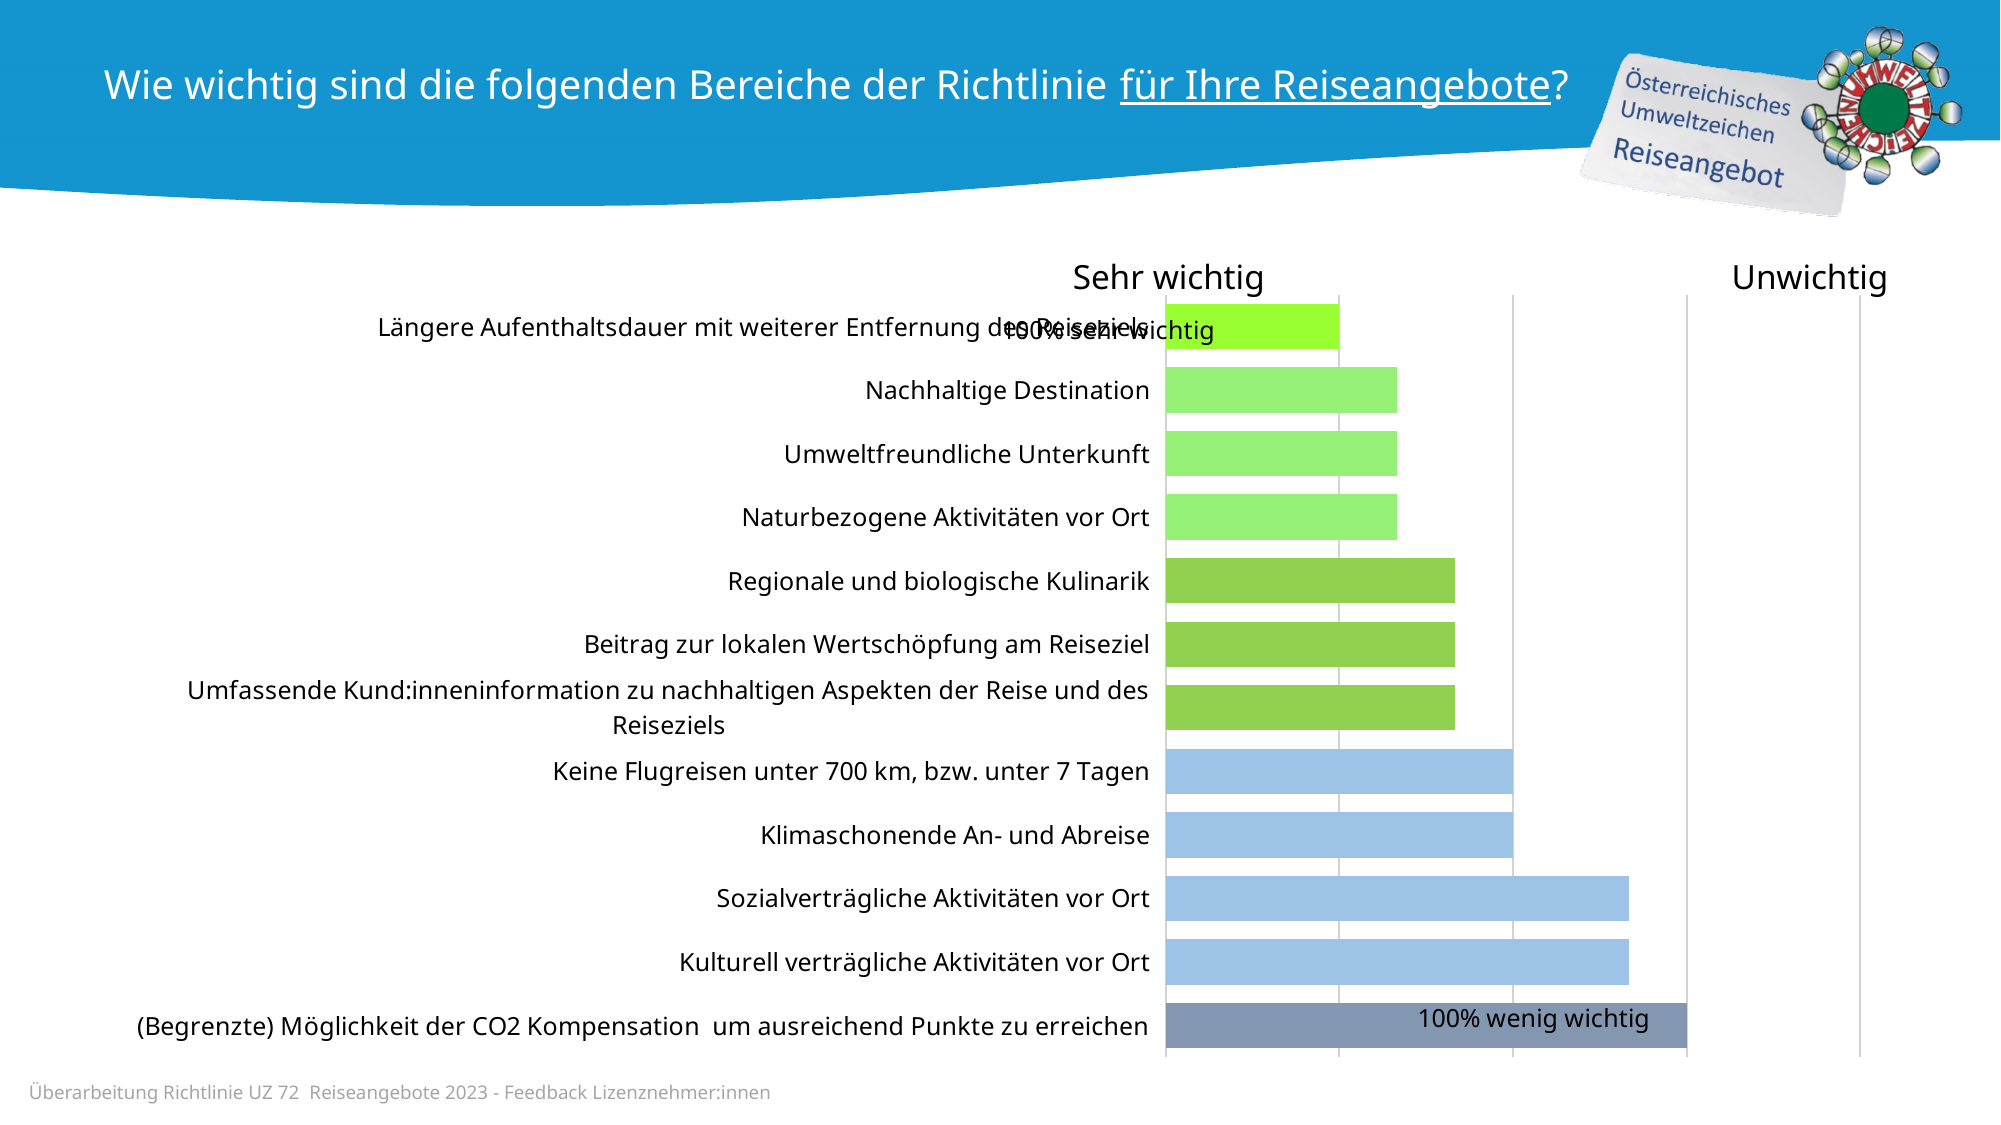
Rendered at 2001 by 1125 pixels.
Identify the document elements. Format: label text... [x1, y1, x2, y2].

text_box Unwichtig [1716, 249, 2000, 304]
list Wie wichtig sind die folgenden Bereiche der Richtlinie für Ihre Reiseangebote? [89, 52, 1615, 164]
text_box Überarbeitung Richtlinie UZ 72 Reiseangebote 2023 - Feedback Lizenznehmer:innen [0, 1075, 1500, 1105]
text_box Sehr wichtig [1058, 249, 1358, 278]
chart [101, 278, 1897, 1074]
picture [0, 0, 2001, 217]
